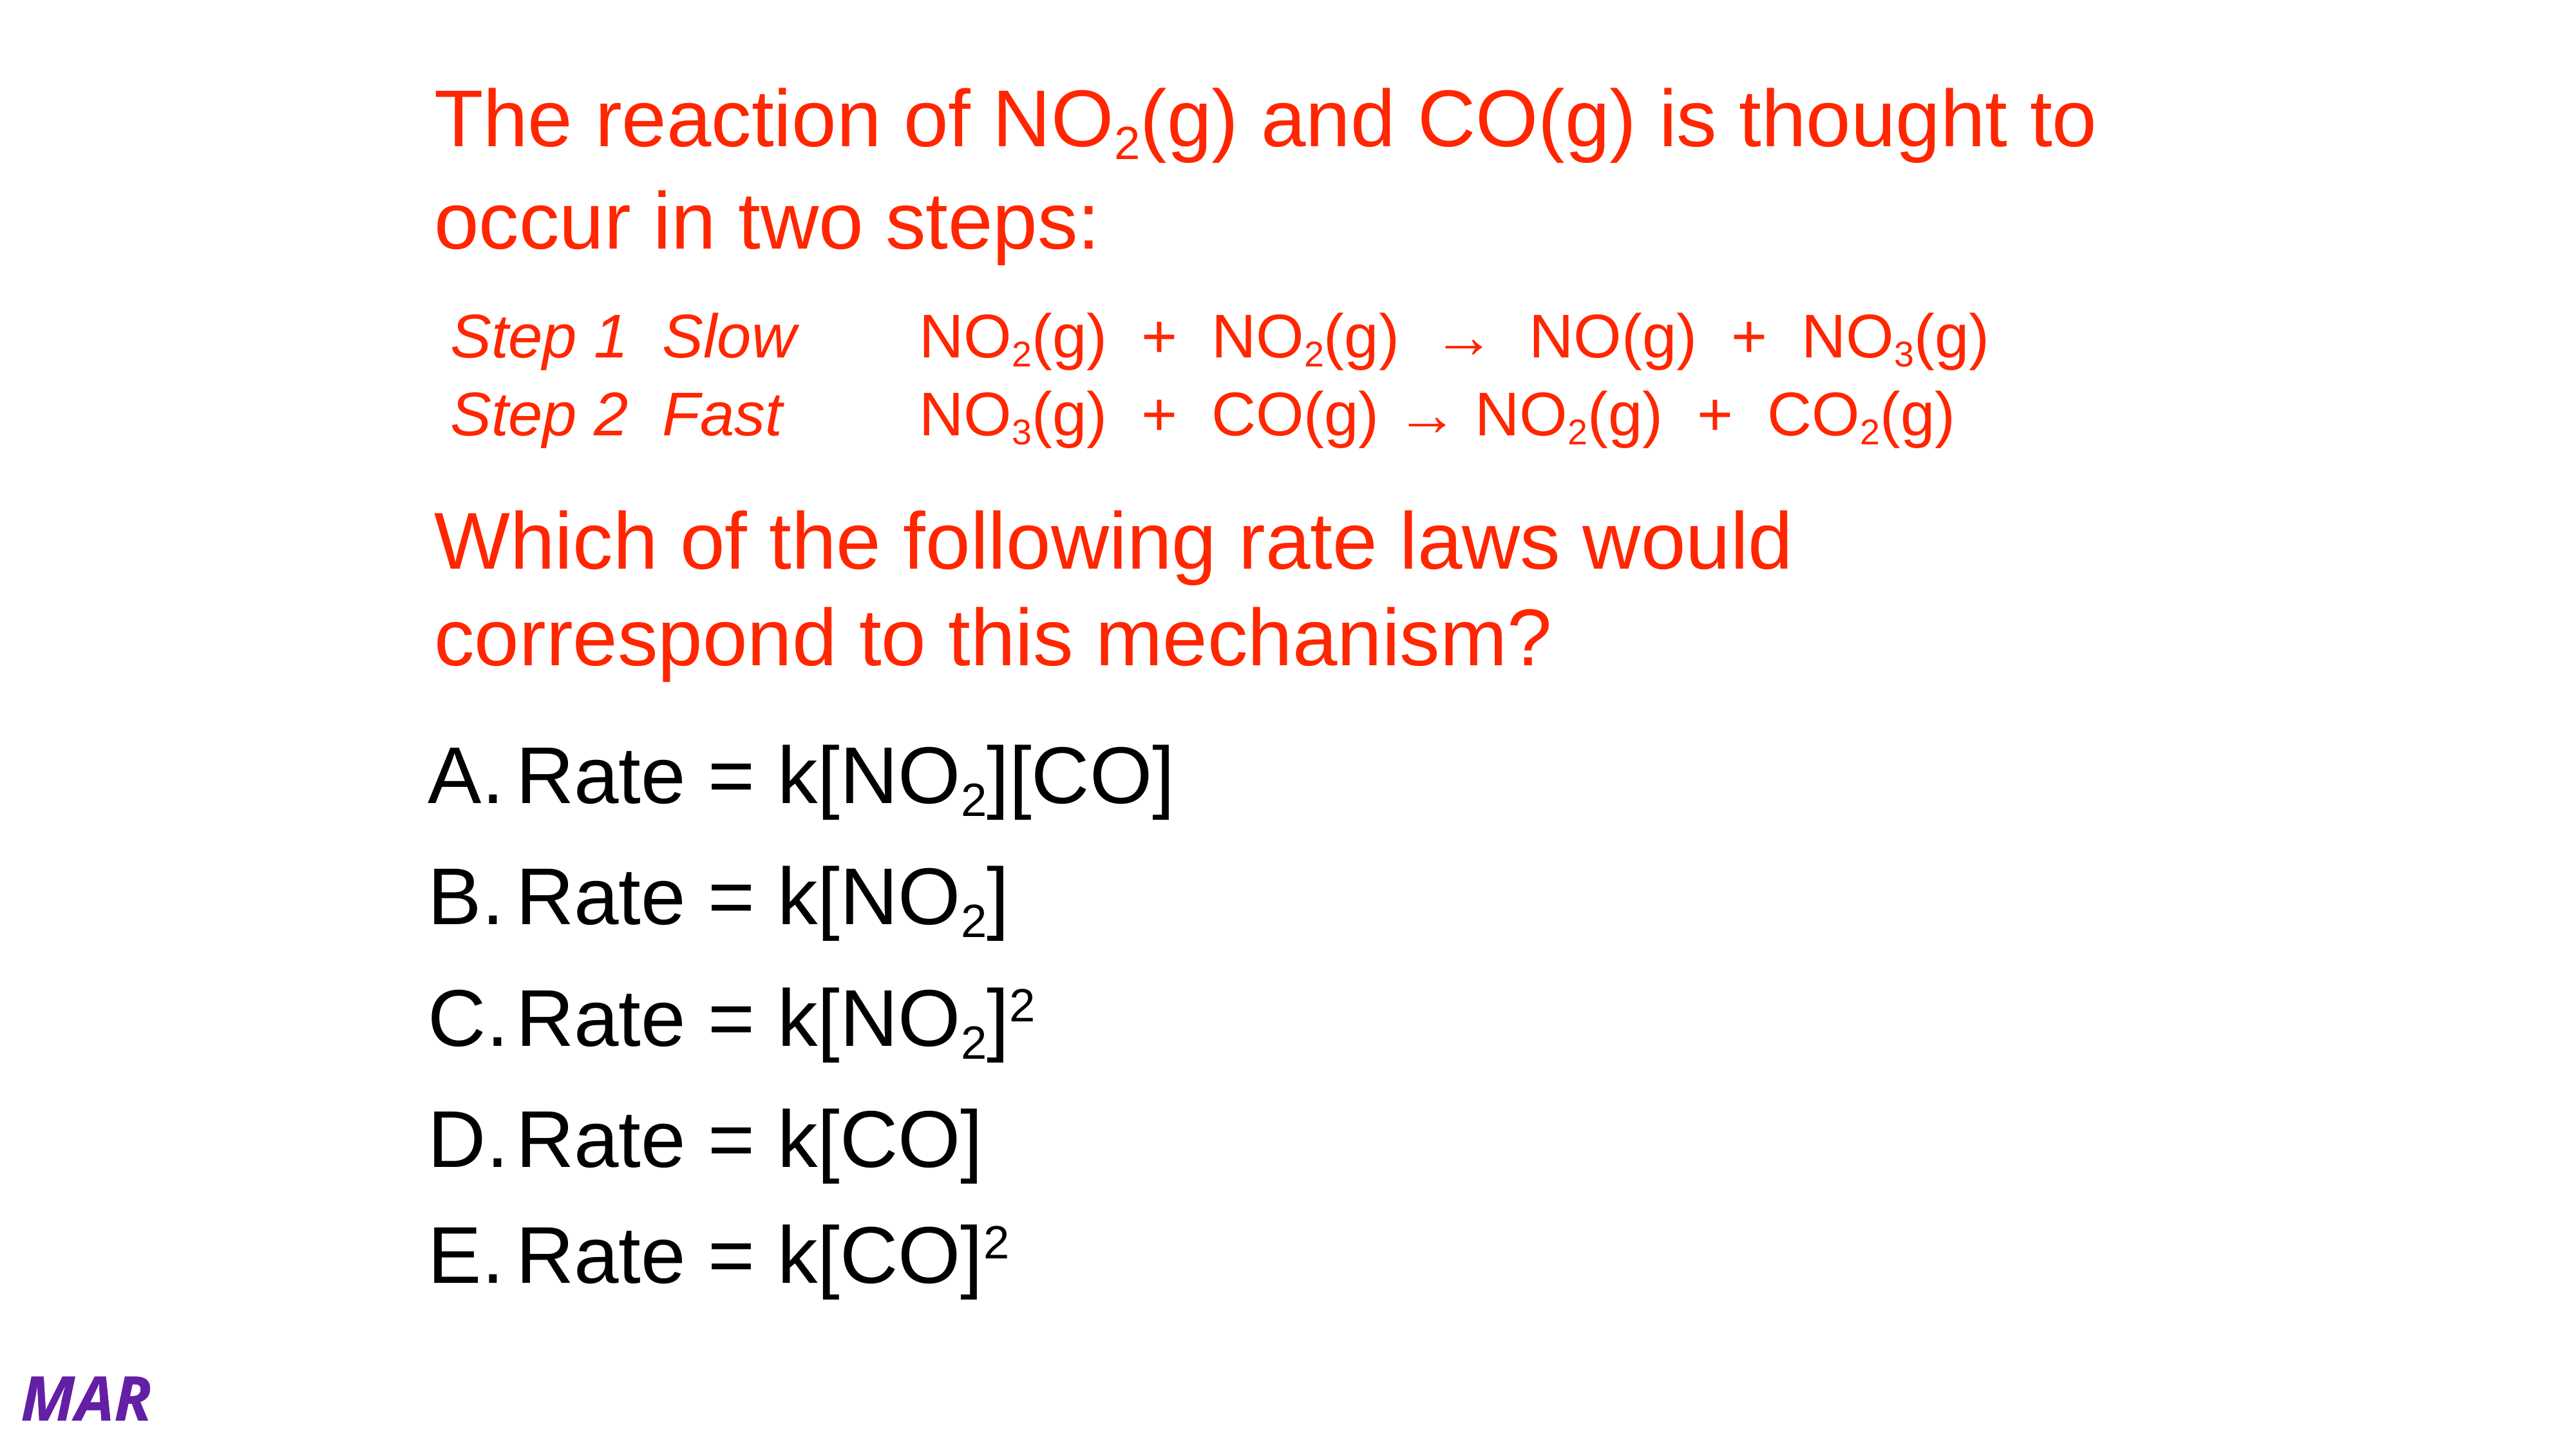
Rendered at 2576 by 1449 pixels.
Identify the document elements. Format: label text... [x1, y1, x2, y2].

text_box Step 1 Slow NO2(g) + NO2(g) → NO(g) + NO3(g) Step 2 Fast NO3(g) + CO(g) → NO2(g) + CO2(g) [386, 288, 2224, 460]
list Rate = k[NO2][CO] Rate = k[NO2] Rate = k[NO2]2 Rate = k[CO] Rate = k[CO]2 [415, 714, 1960, 1410]
title The reaction of NO2(g) and CO(g) is thought to occur in two steps: [417, 0, 2159, 288]
text_box Which of the following rate laws would correspond to this mechanism? [418, 480, 2192, 690]
text_box MAR [3, 1349, 170, 1443]
